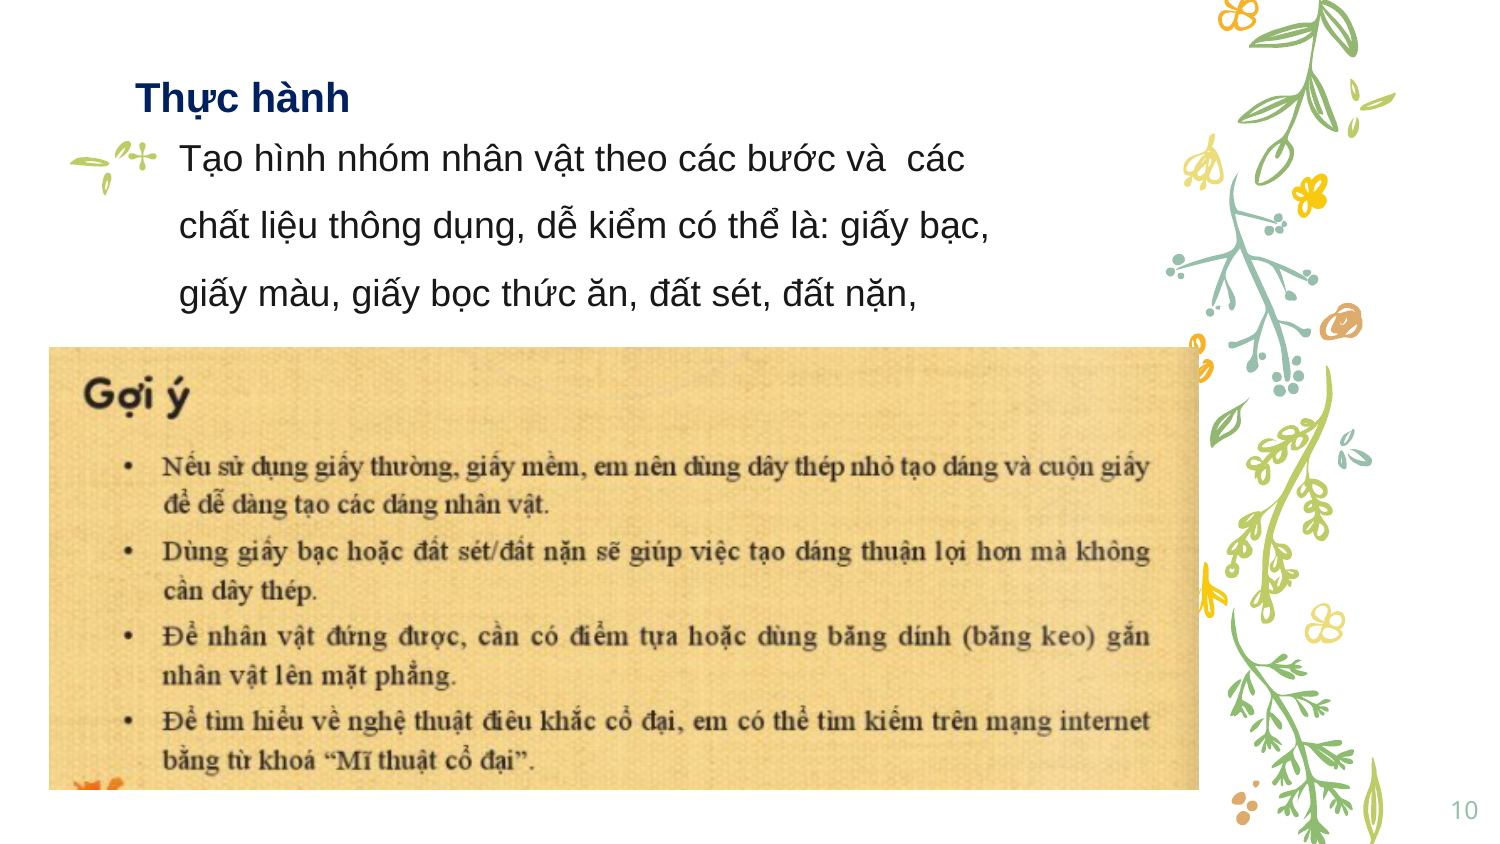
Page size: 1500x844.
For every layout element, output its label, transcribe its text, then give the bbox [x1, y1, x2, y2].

list Tạo hình nhóm nhân vật theo các bước và các chất liệu thông dụng, dễ kiểm có thể là: giấy bạc, giấy màu, giấy bọc thức ăn, đất sét, đất nặn, [89, 96, 1055, 304]
picture [49, 346, 1199, 790]
slide_number 10 [1403, 779, 1494, 844]
title Thực hành [120, 52, 413, 96]
